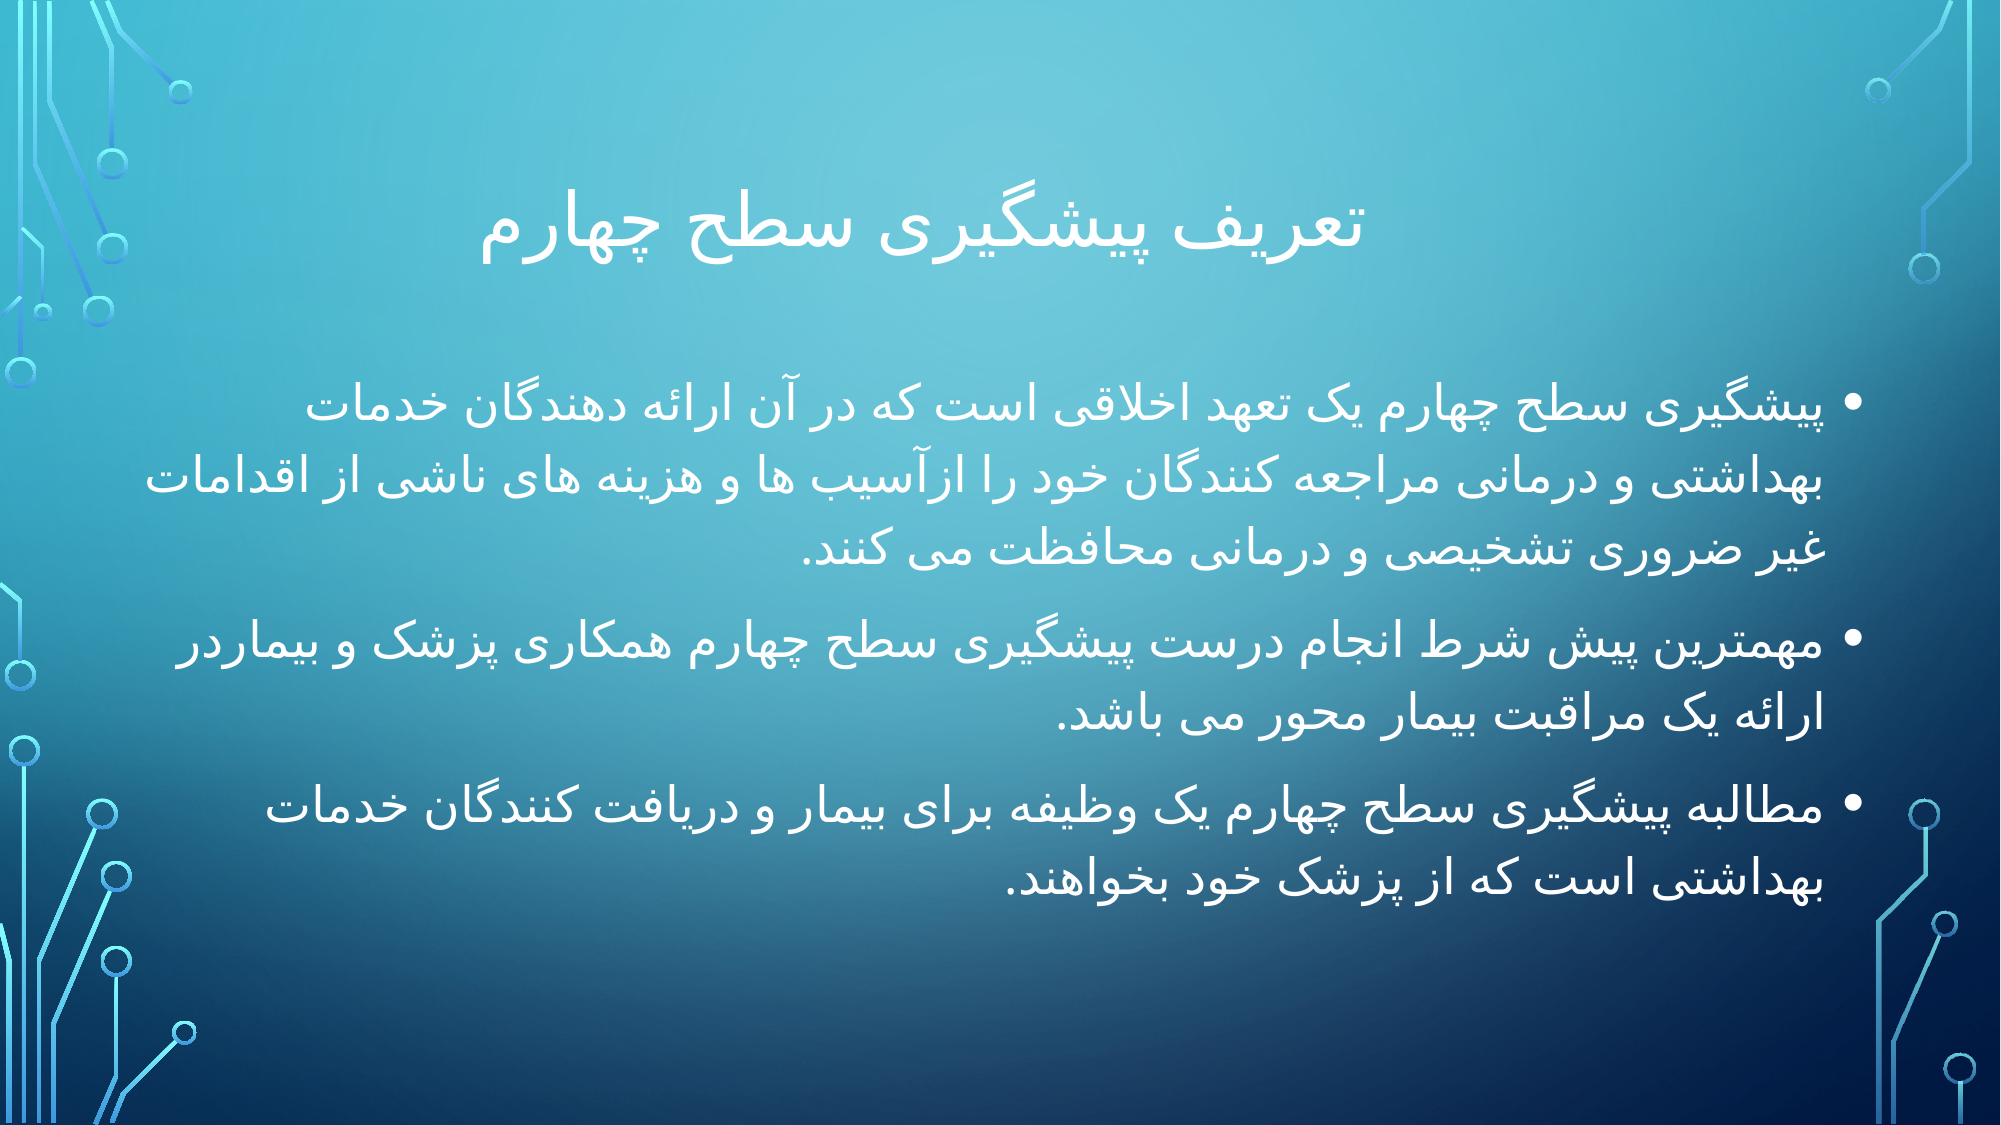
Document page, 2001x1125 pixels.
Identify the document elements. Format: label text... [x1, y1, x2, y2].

list پیشگیری سطح چهارم یک تعهد اخلاقی است که در آن ارائه دهندگان خدمات بهداشتی و درمانی مراجعه کنندگان خود را ازآسیب ها و هزینه های ناشی از اقدامات غیر ضروری تشخیصی و درمانی محافظت می کنند. مهمترین پیش شرط انجام درست پیشگیری سطح چهارم همکاری پزشک و بیماردر ارائه یک مراقبت بیمار محور می باشد. مطالبه پیشگیری سطح چهارم یک وظیفه برای بیمار و دریافت کنندگان خدمات بهداشتی است که از پزشک خود بخواهند. [101, 350, 1880, 966]
title تعریف پیشگیری سطح چهارم [187, 101, 1813, 344]
